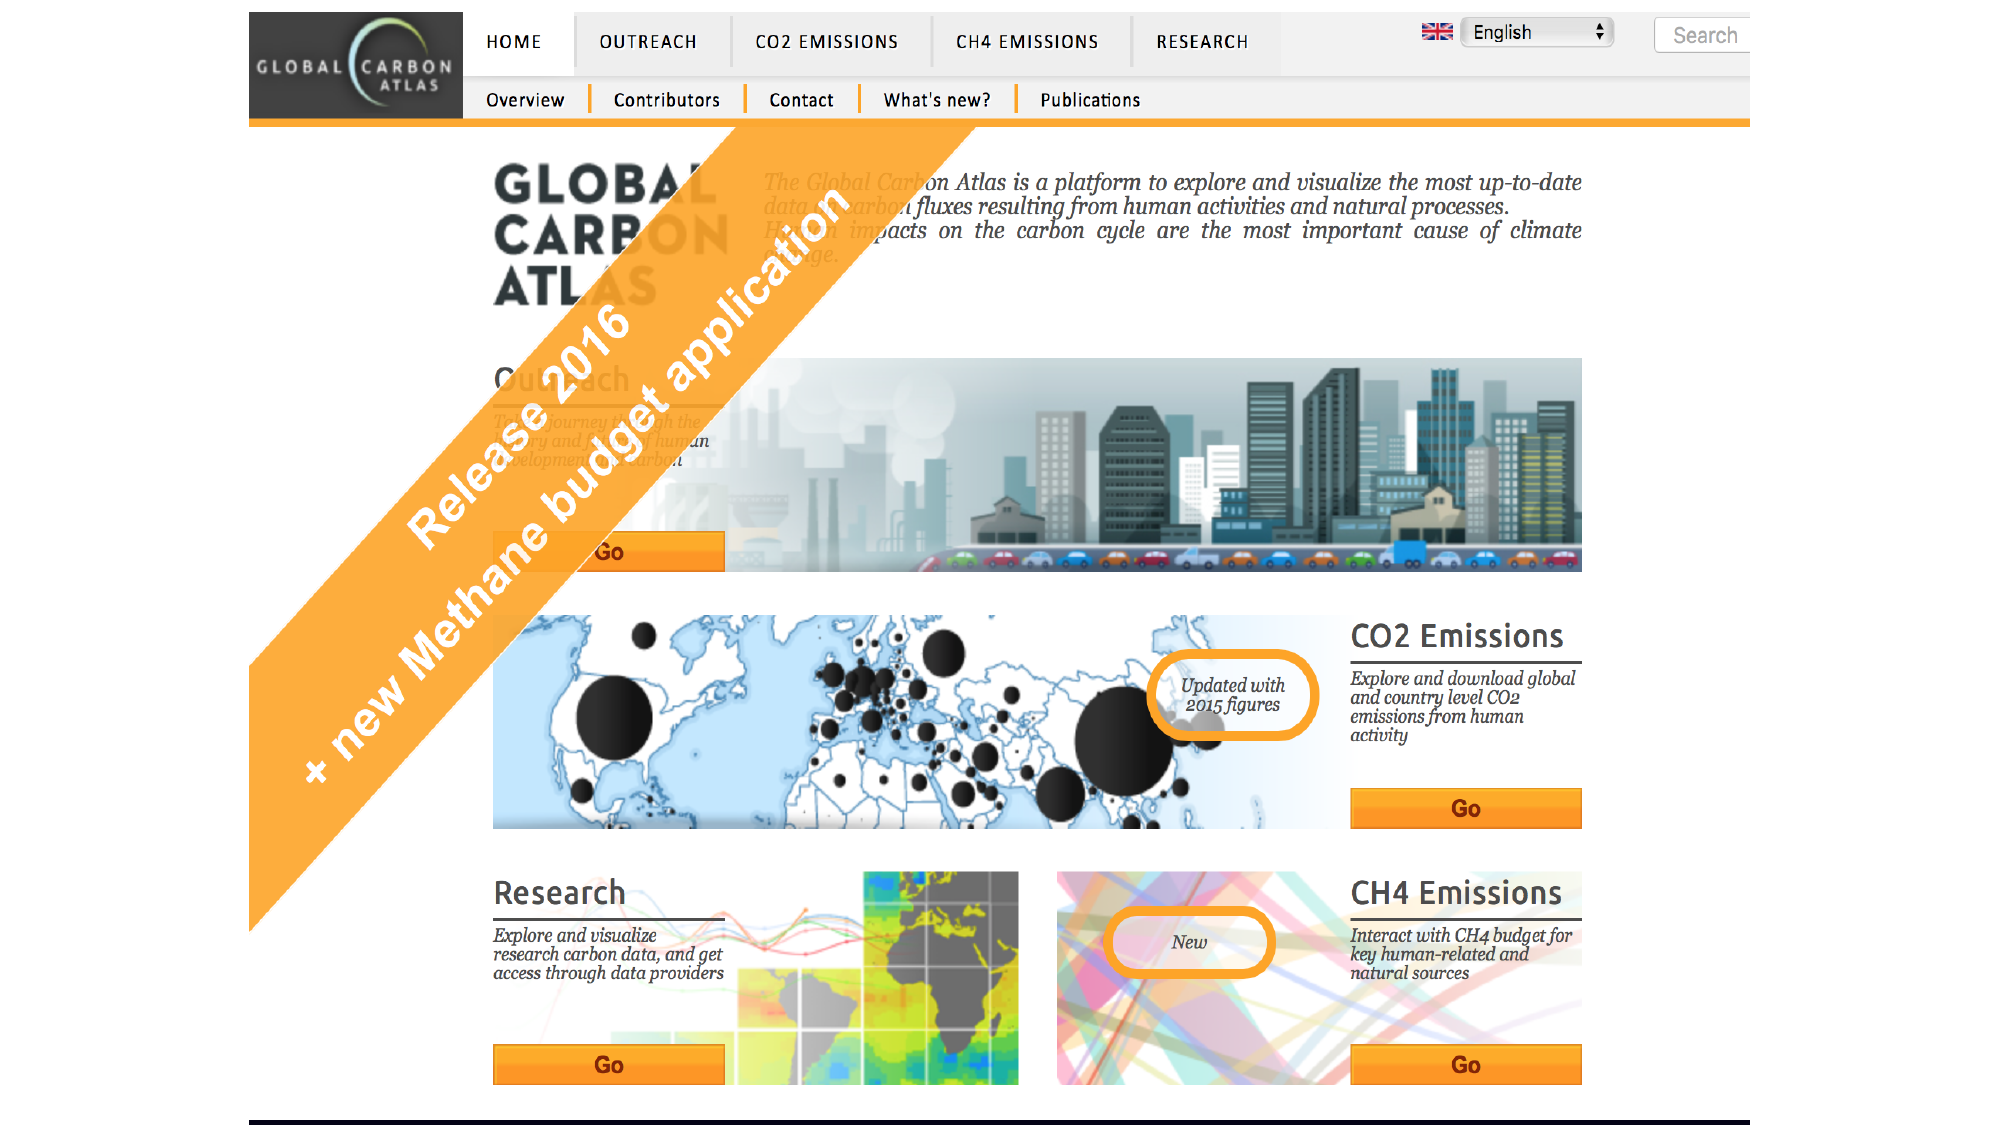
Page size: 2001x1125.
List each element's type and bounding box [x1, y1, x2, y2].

picture [249, 12, 1751, 1125]
